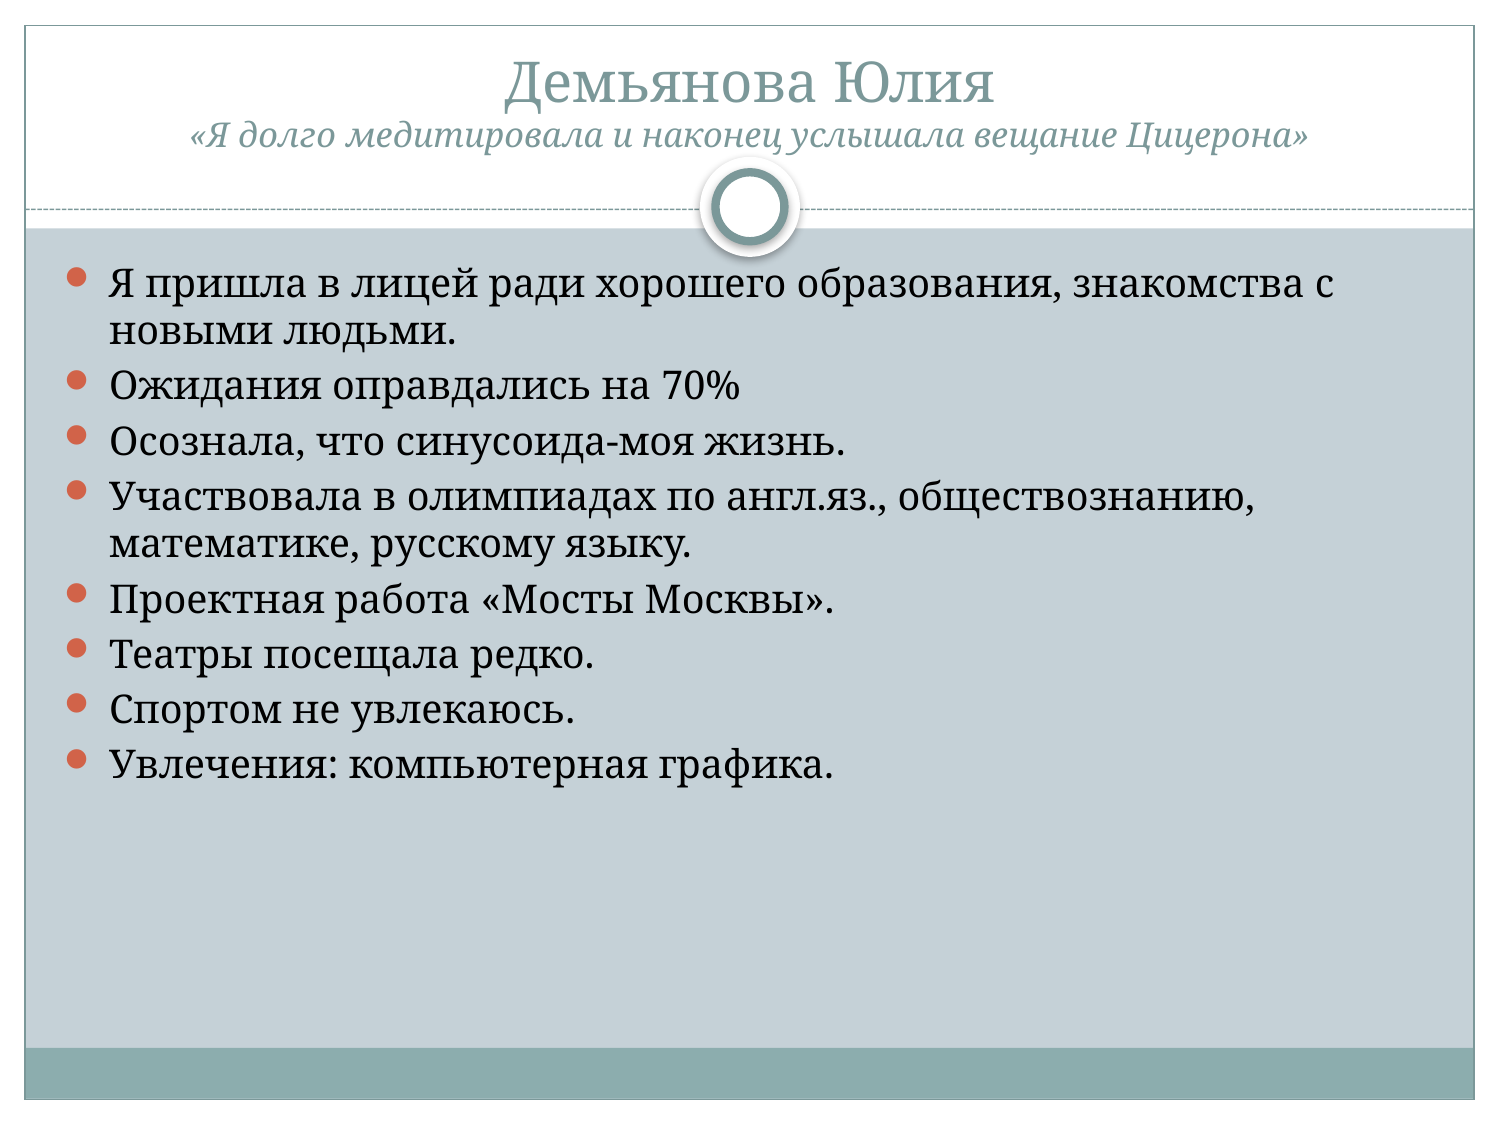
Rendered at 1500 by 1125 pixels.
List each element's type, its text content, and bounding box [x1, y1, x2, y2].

title Демьянова Юлия «Я долго медитировала и наконец услышала вещание Цицерона» [49, 37, 1450, 162]
list Я пришла в лицей ради хорошего образования, знакомства с новыми людьми. Ожидания оправдались на 70% Осознала, что синусоида-моя жизнь. Участвовала в олимпиадах по англ.яз., обществознанию, математике, русскому языку. Проектная работа «Мосты Москвы». Театры посещала редко. Спортом не увлекаюсь. Увлечения: компьютерная графика. [49, 250, 1445, 1001]
